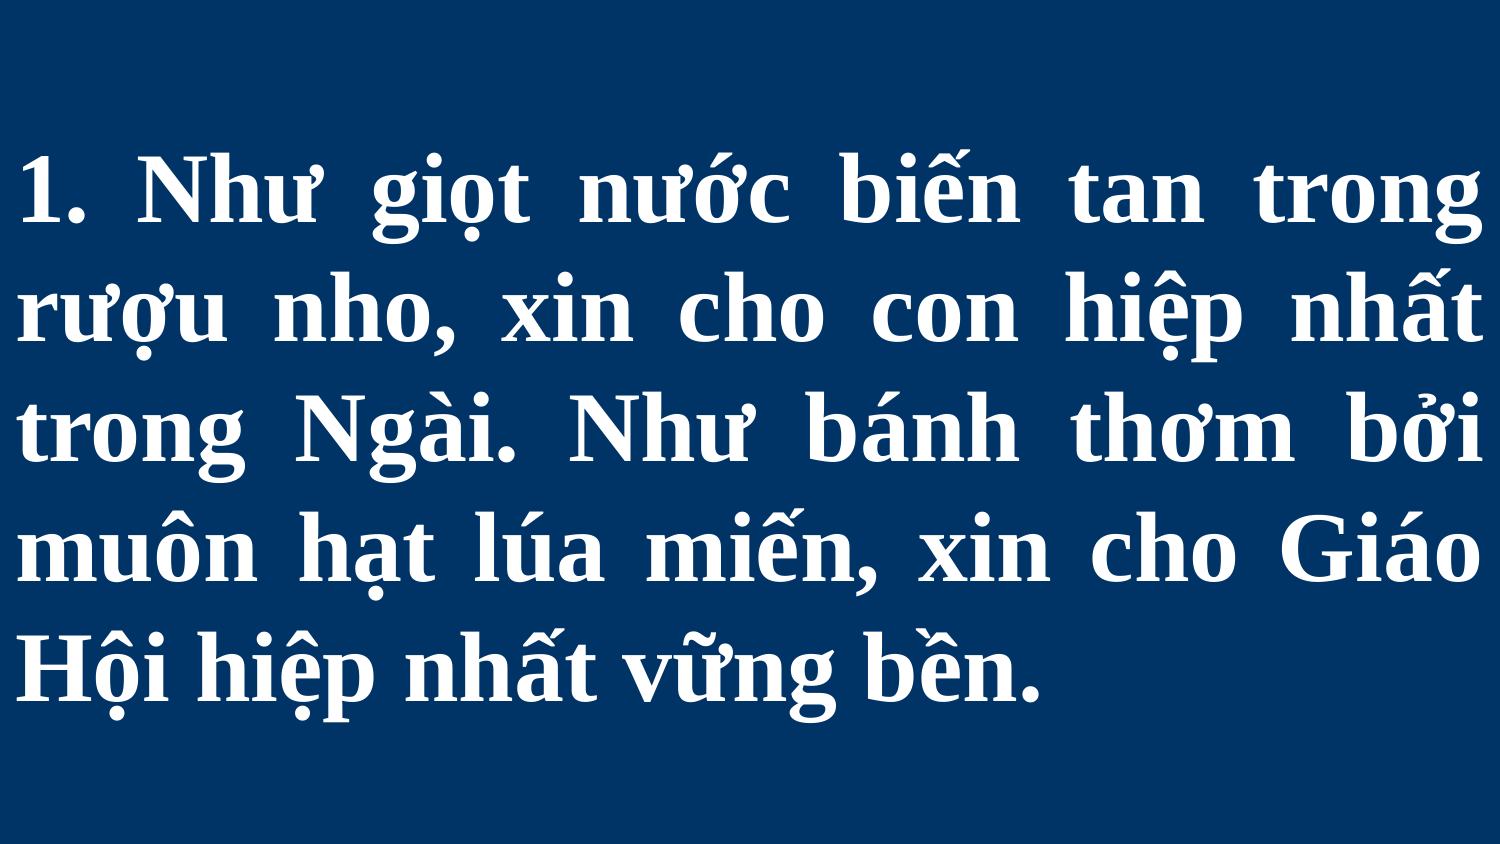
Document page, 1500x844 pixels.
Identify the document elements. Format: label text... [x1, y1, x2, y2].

title 1. Như giọt nước biến tan trong rượu nho, xin cho con hiệp nhất trong Ngài. Như bánh thơm bởi muôn hạt lúa miến, xin cho Giáo Hội hiệp nhất vững bền. [0, 0, 1500, 844]
